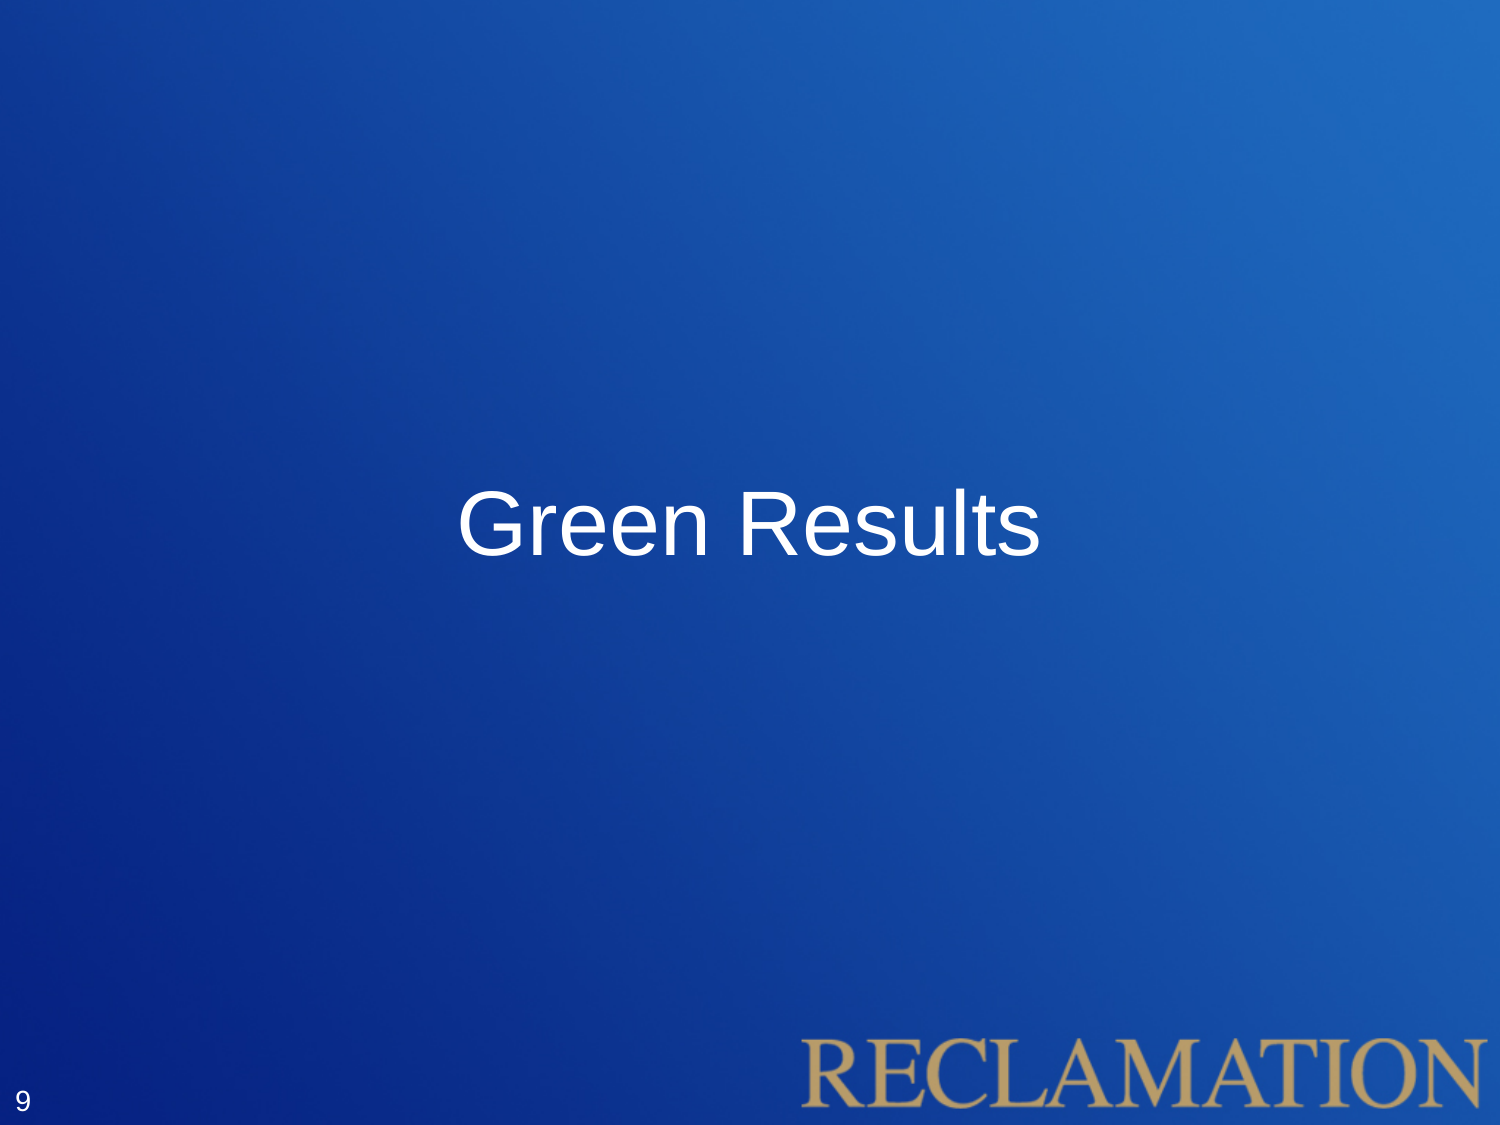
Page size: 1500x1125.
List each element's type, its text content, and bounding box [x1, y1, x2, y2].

slide_number 9 [0, 1074, 108, 1125]
title Green Results [74, 424, 1426, 613]
picture [0, 0, 1500, 1125]
